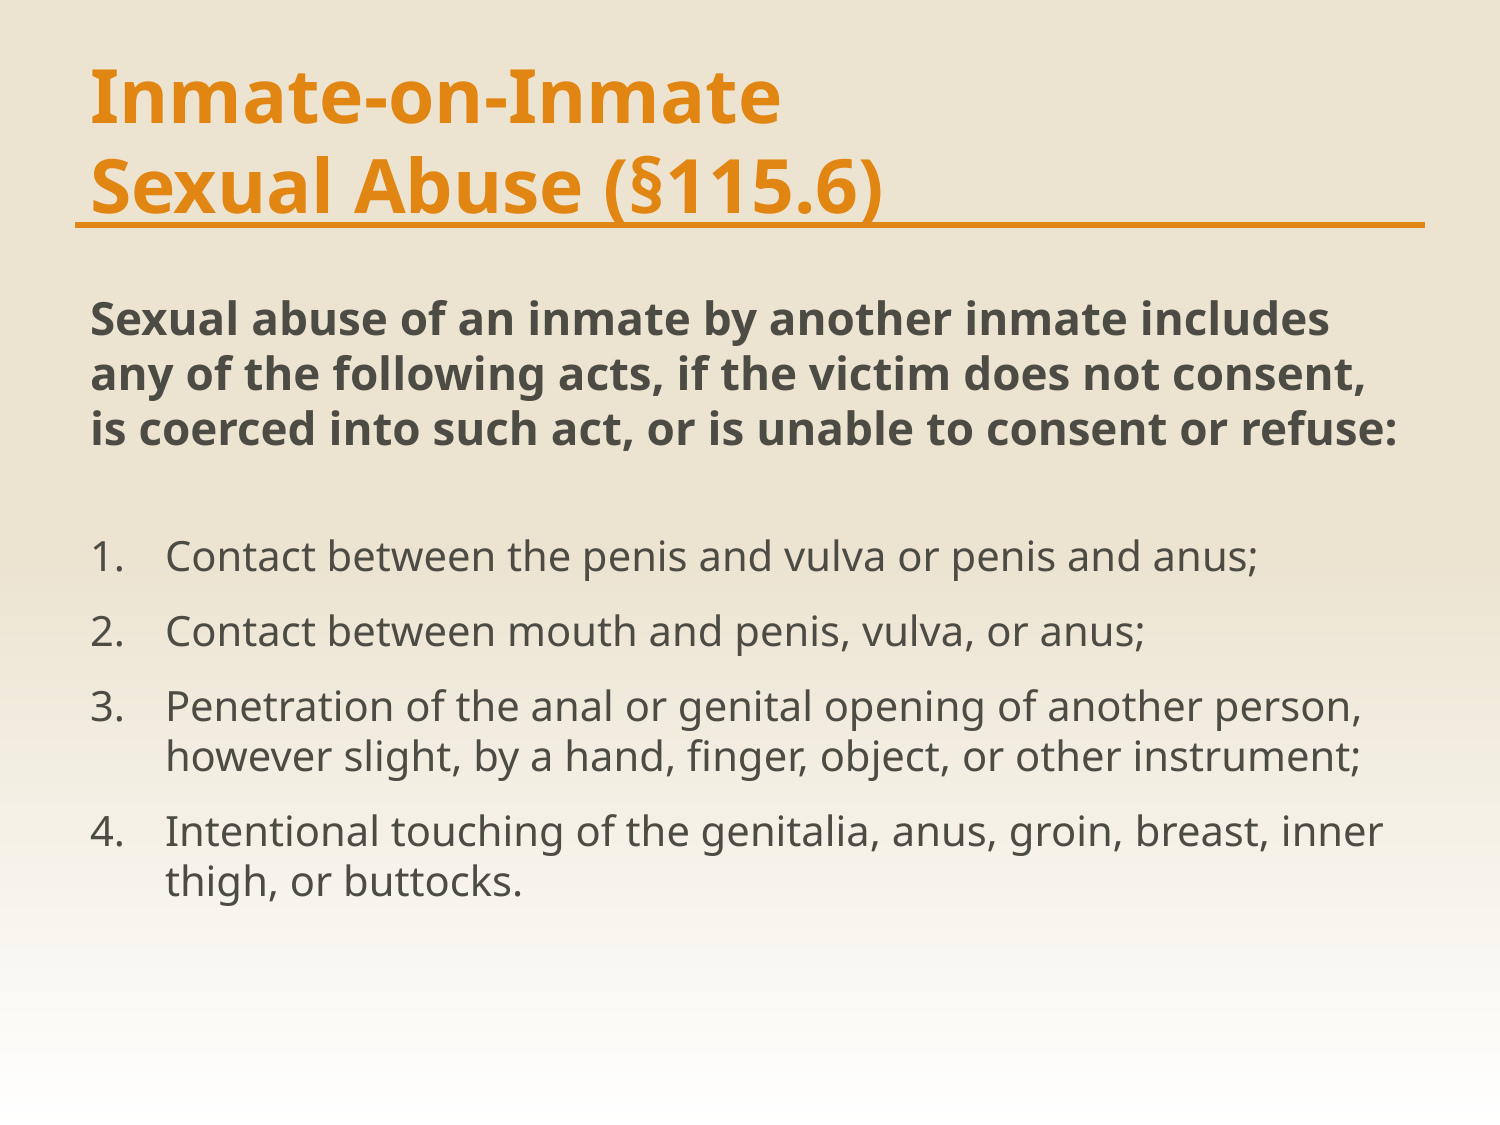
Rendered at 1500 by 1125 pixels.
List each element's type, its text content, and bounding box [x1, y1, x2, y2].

title Inmate-on-Inmate Sexual Abuse (§115.6) [74, 44, 1426, 233]
list Sexual abuse of an inmate by another inmate includes any of the following acts, if the victim does not consent, is coerced into such act, or is unable to consent or refuse: Contact between the penis and vulva or penis and anus; Contact between mouth and penis, vulva, or anus; Penetration of the anal or genital opening of another person, however slight, by a hand, finger, object, or other instrument; Intentional touching of the genitalia, anus, groin, breast, inner thigh, or buttocks. [74, 282, 1426, 1026]
